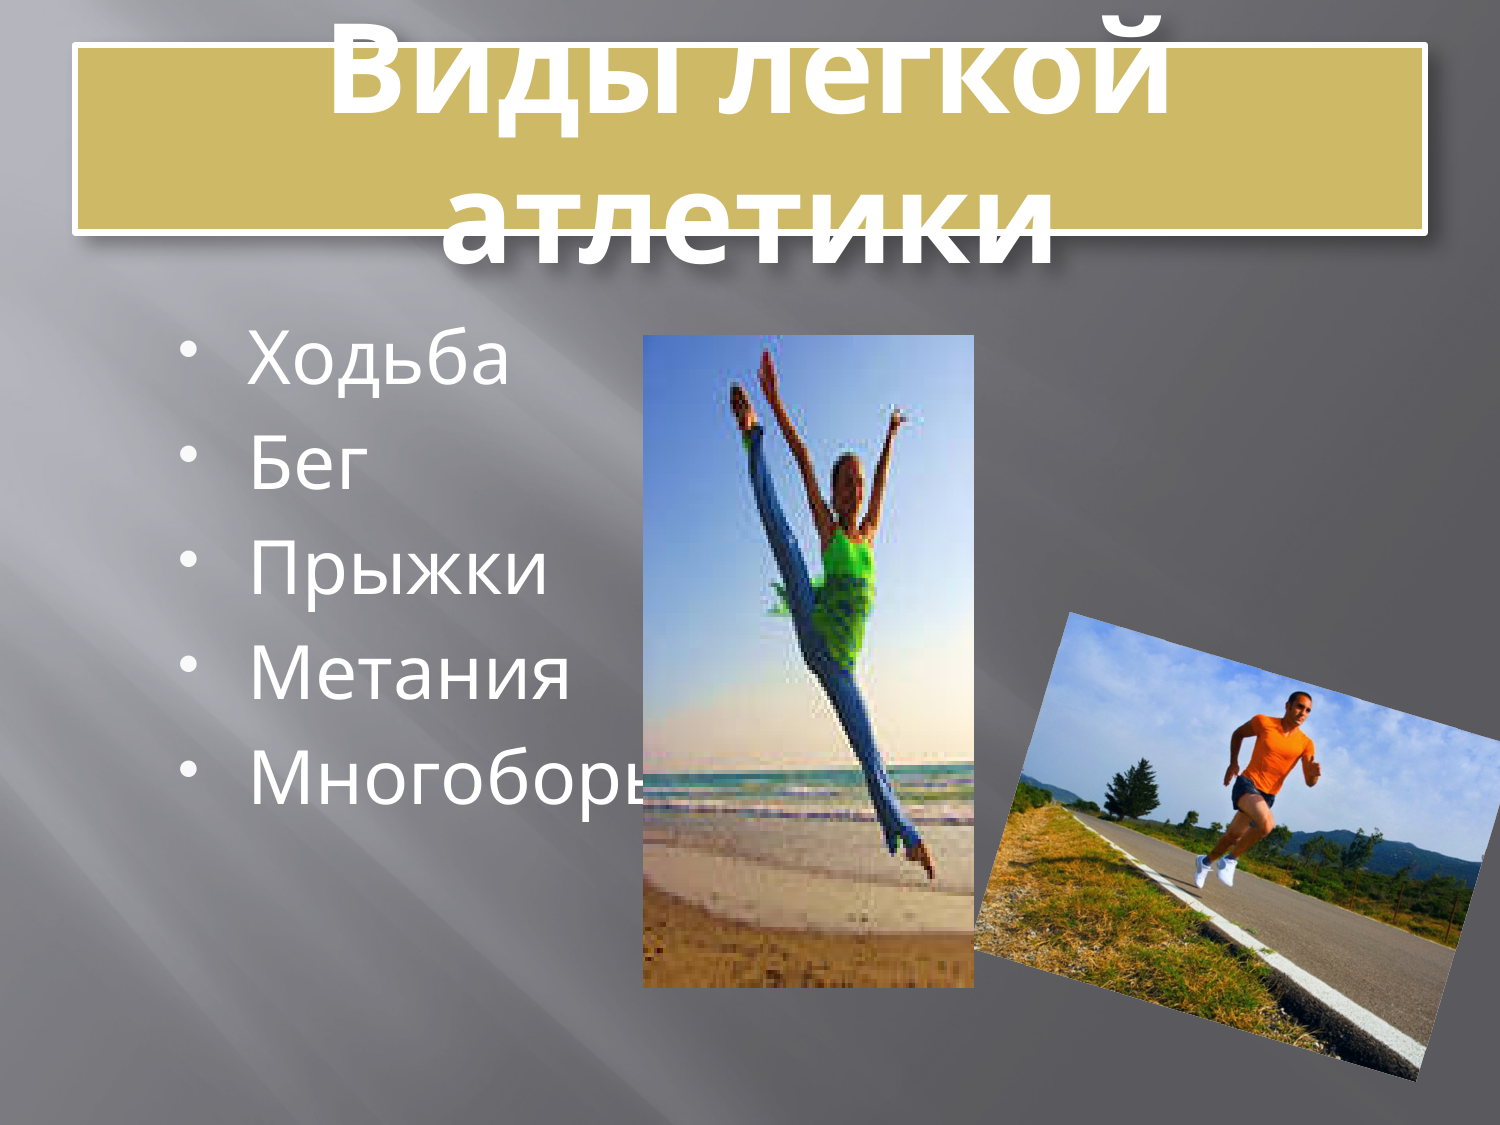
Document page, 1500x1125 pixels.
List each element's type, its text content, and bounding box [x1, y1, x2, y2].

title Виды легкой атлетики [72, 42, 1428, 236]
list Ходьба Бег Прыжки Метания Многоборья [142, 302, 1359, 1005]
picture [643, 334, 1500, 1082]
